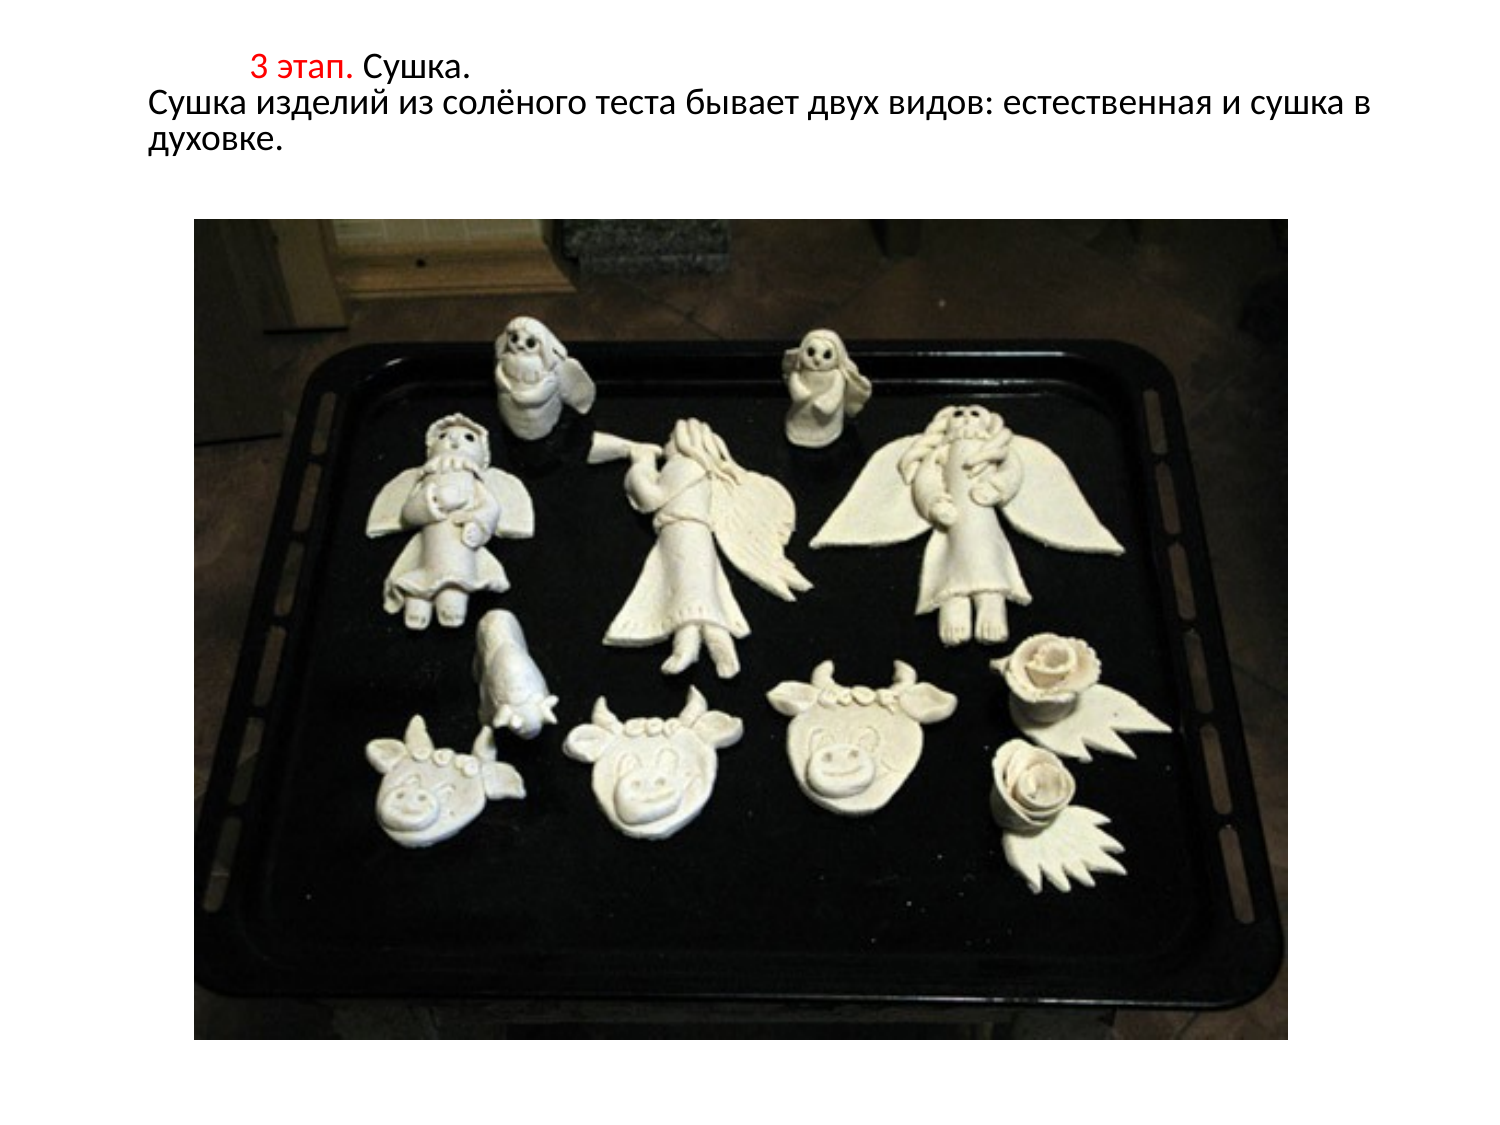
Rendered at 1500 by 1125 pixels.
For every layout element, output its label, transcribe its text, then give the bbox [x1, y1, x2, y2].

picture [194, 219, 1288, 1040]
list 3 этап. Сушка. Сушка изделий из солёного теста бывает двух видов: естественная и сушка в духовке. [76, 42, 1428, 268]
